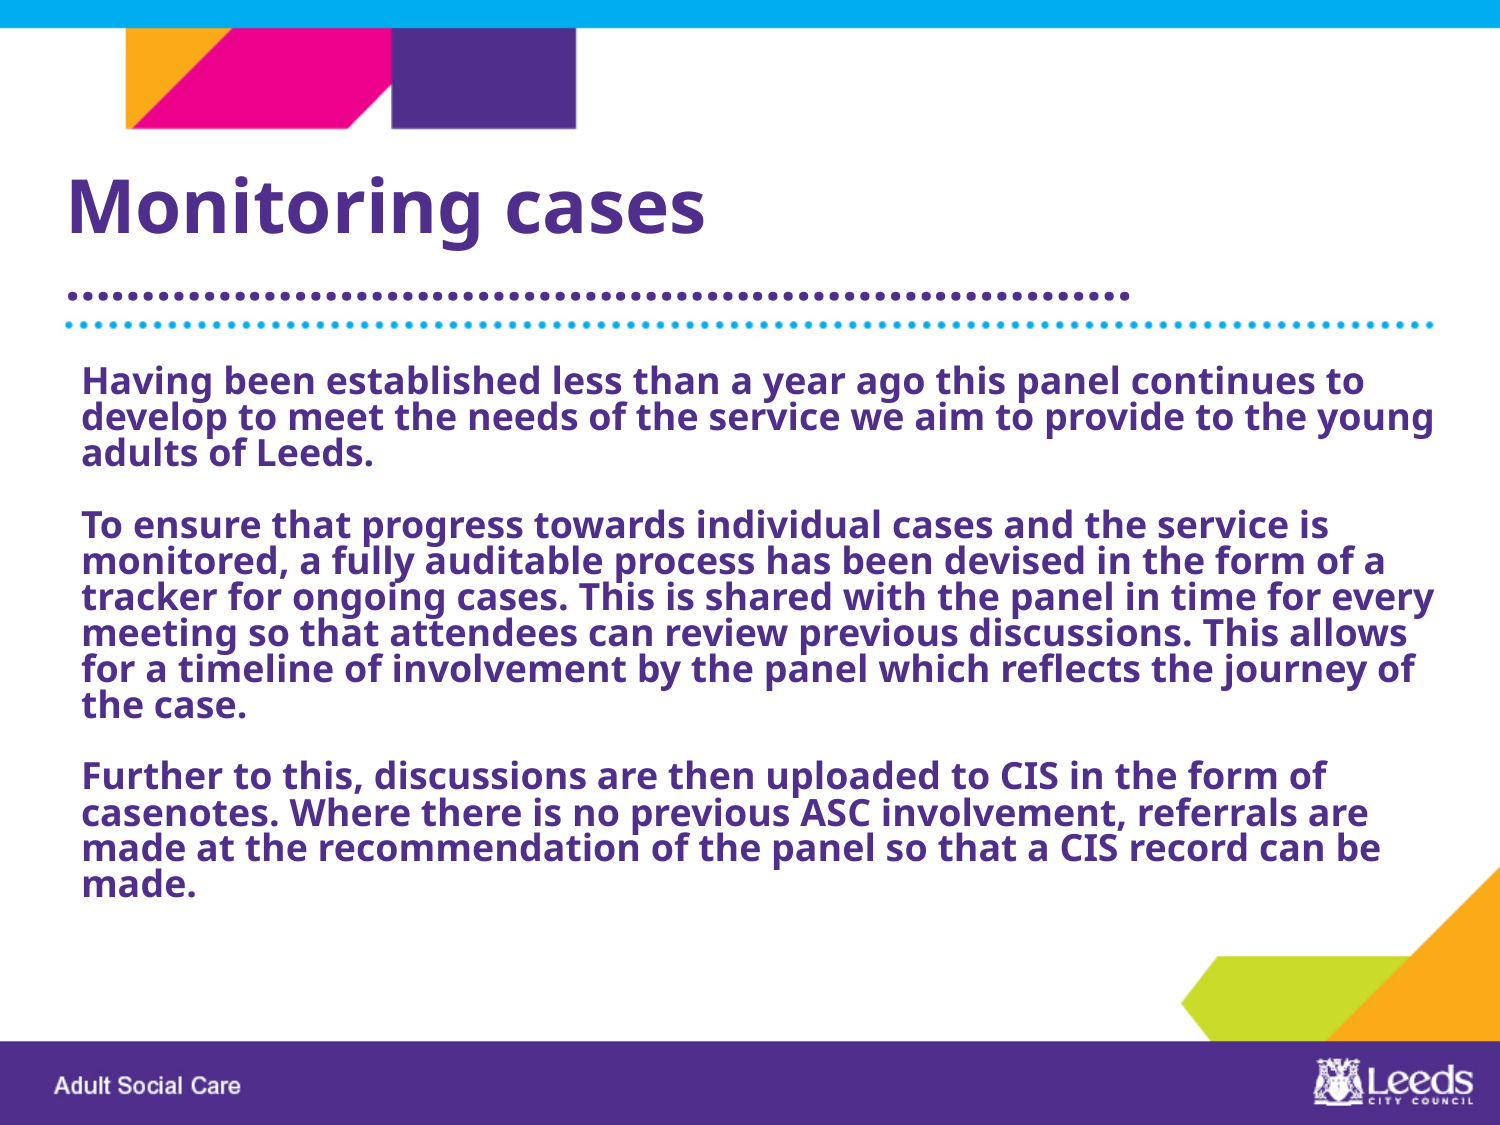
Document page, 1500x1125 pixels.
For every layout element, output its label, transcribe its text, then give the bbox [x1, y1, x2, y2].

list Monitoring cases ……………………………………………………………. [50, 169, 1380, 319]
text_box Having been established less than a year ago this panel continues to develop to meet the needs of the service we aim to provide to the young adults of Leeds. To ensure that progress towards individual cases and the service is monitored, a fully auditable process has been devised in the form of a tracker for ongoing cases. This is shared with the panel in time for every meeting so that attendees can review previous discussions. This allows for a timeline of involvement by the panel which reflects the journey of the case. Further to this, discussions are then uploaded to CIS in the form of casenotes. Where there is no previous ASC involvement, referrals are made at the recommendation of the panel so that a CIS record can be made. [66, 358, 1468, 913]
text_box [97, 358, 1253, 613]
picture [0, 28, 1500, 1125]
